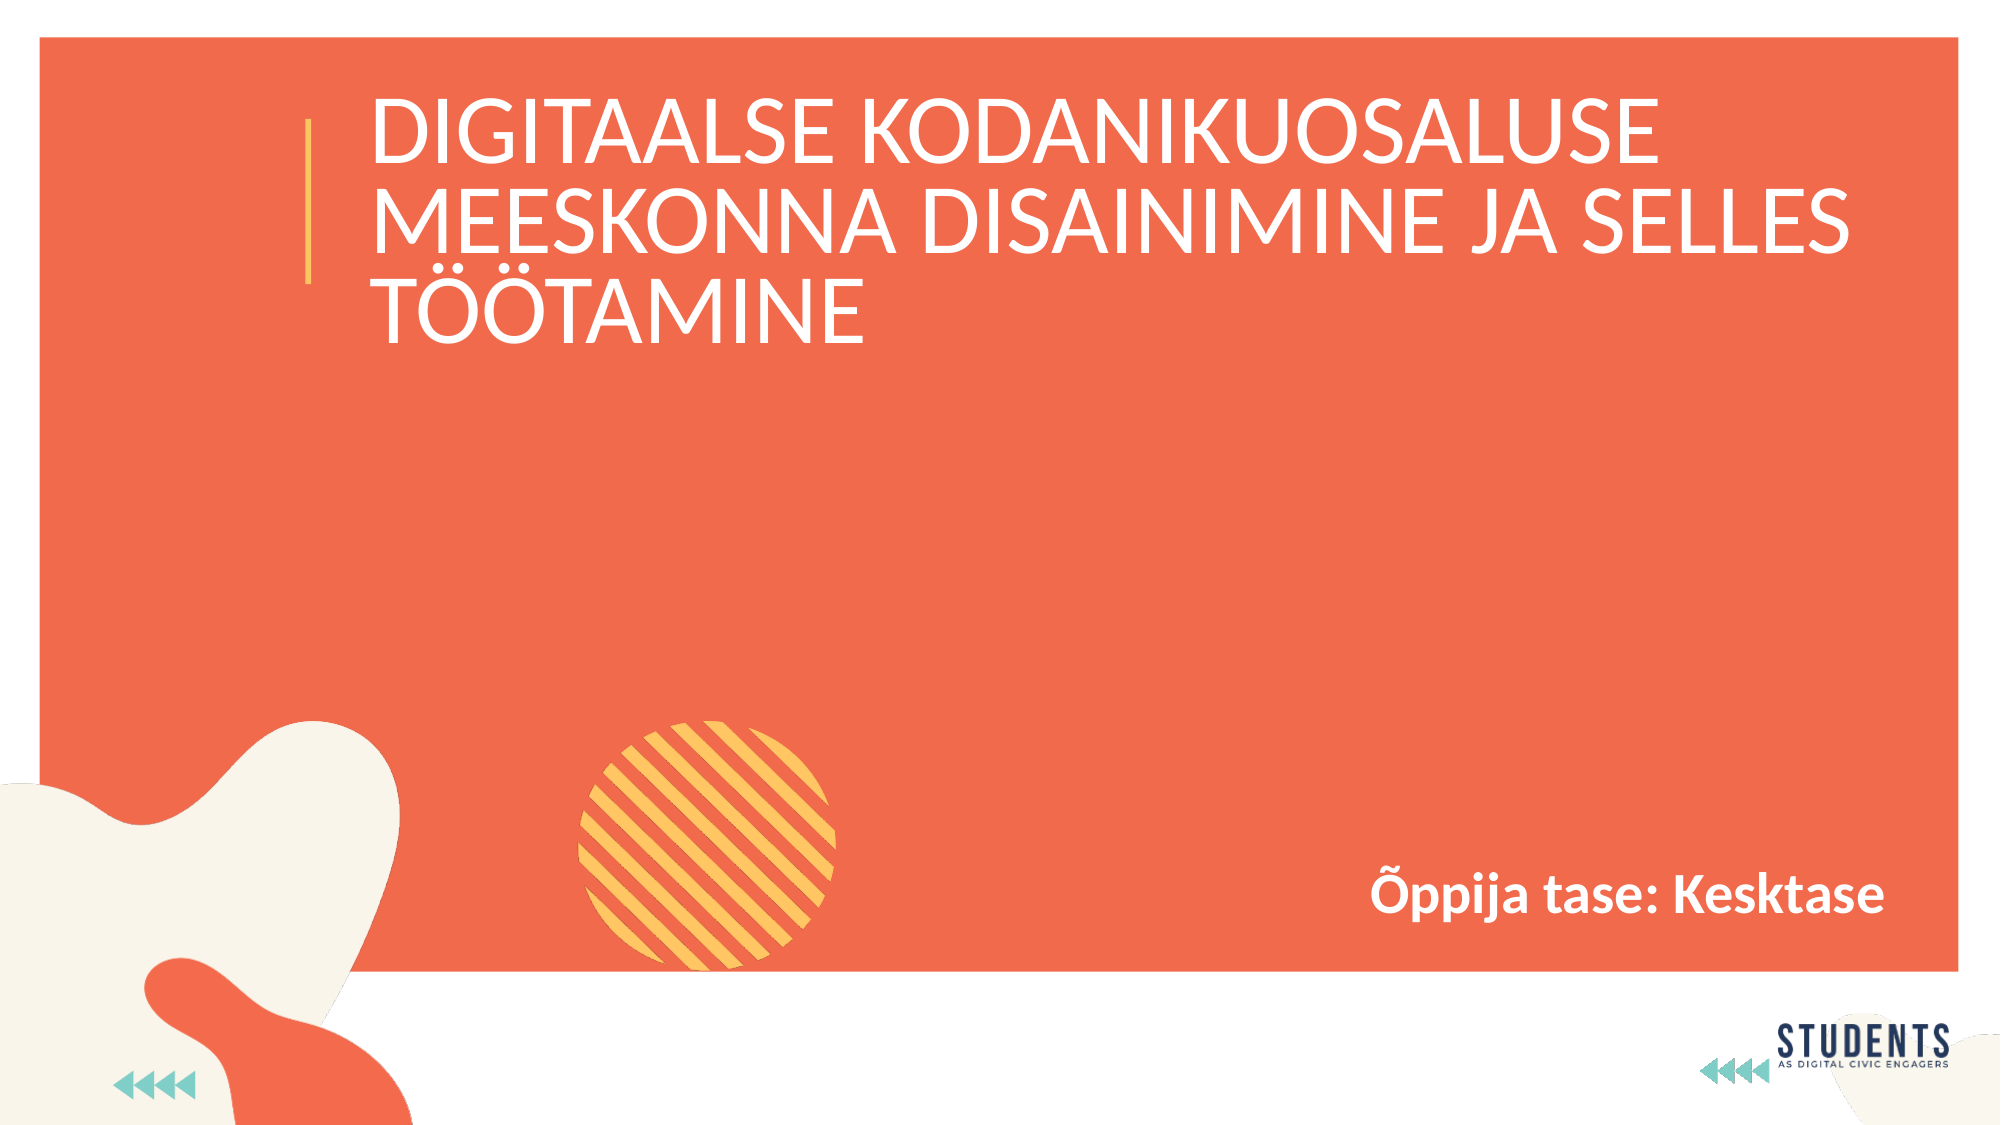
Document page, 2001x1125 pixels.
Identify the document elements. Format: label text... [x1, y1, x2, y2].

picture [0, 721, 836, 1125]
picture [1696, 1013, 2000, 1125]
text_box Õppija tase: Kesktase [1355, 847, 2000, 933]
list DIGITAALSE KODANIKUOSALUSE MEESKONNA DISAINIMINE JA SELLES TÖÖTAMINE [354, 83, 1897, 414]
